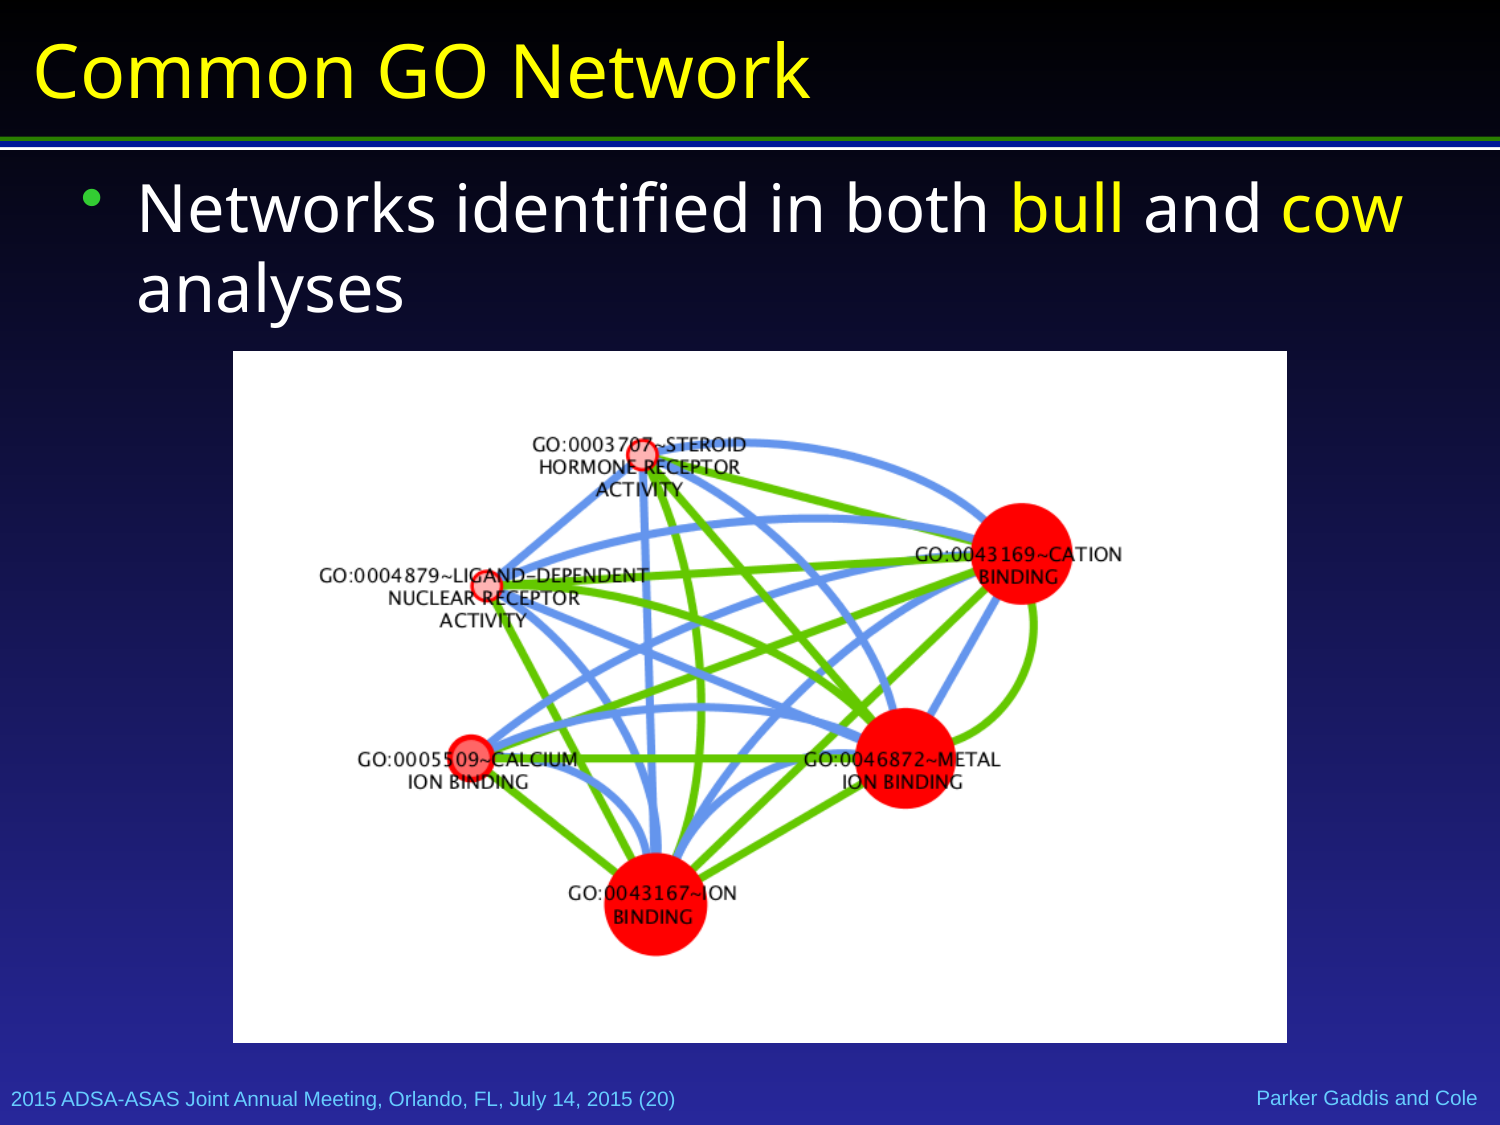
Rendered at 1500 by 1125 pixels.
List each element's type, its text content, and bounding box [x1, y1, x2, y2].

list Networks identified in both bull and cow analyses [72, 157, 1467, 248]
title Common GO Network [24, 0, 1475, 138]
picture [233, 350, 1287, 1043]
